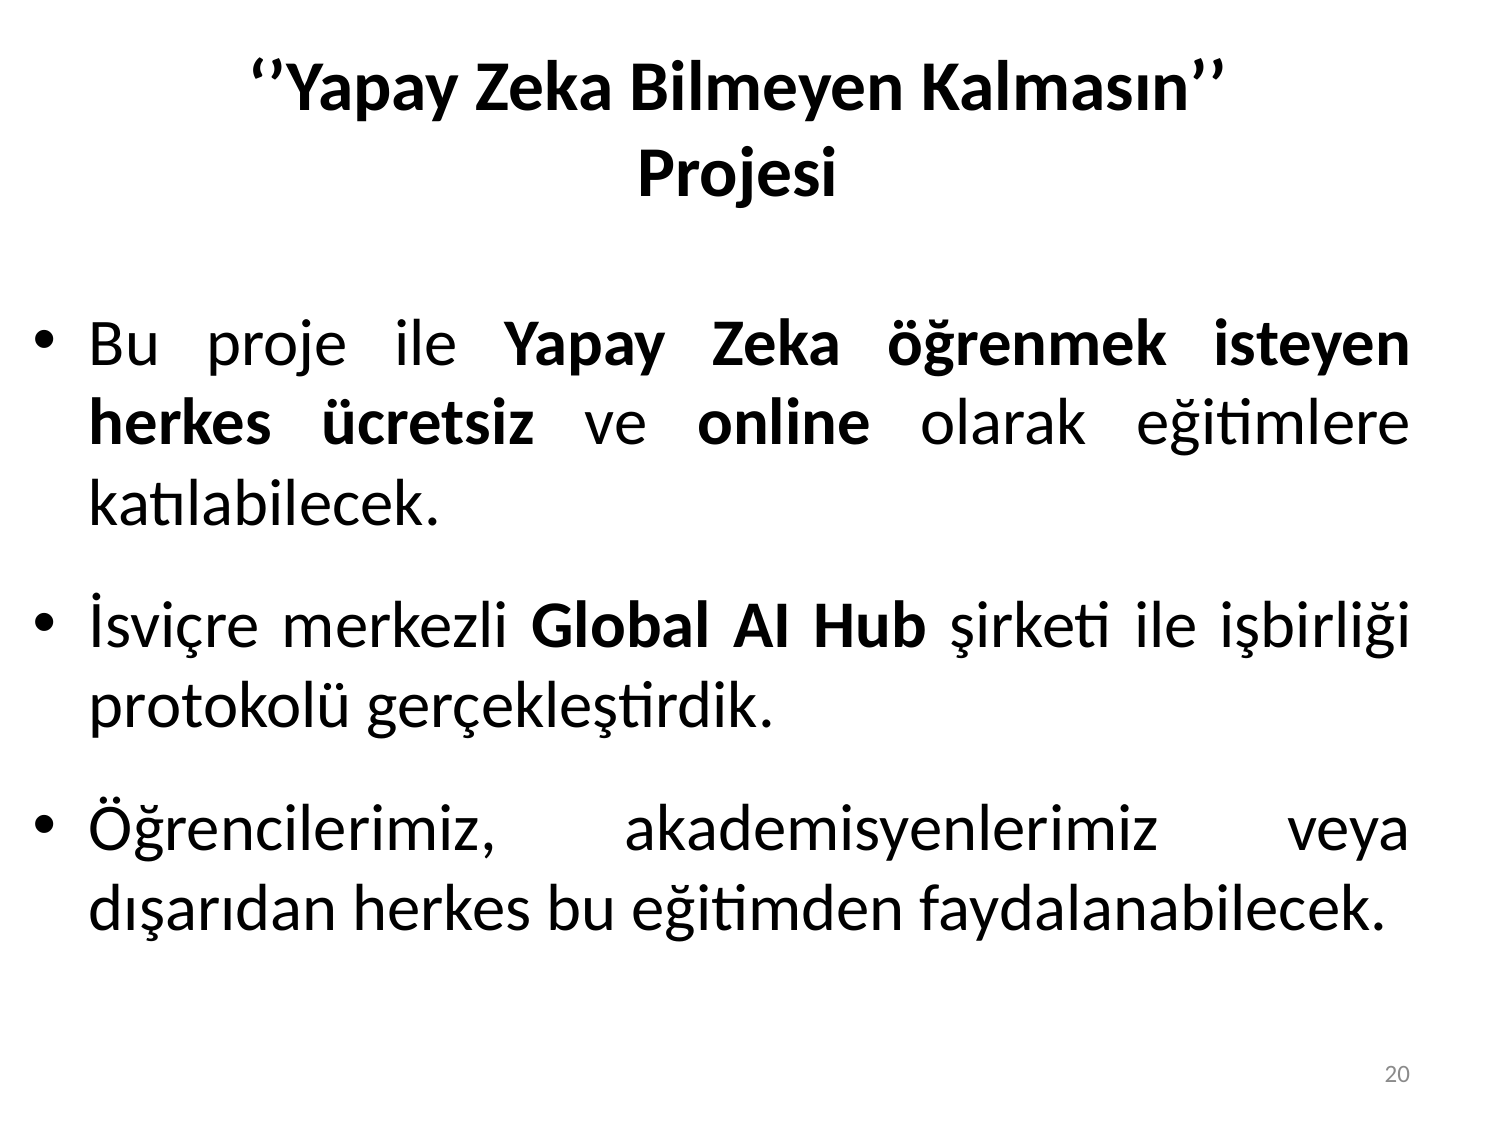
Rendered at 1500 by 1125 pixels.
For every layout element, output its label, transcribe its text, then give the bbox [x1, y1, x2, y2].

slide_number 20 [1074, 1042, 1425, 1103]
title ‘’Yapay Zeka Bilmeyen Kalmasın’’ Projesi [0, 30, 1500, 219]
list Bu proje ile Yapay Zeka öğrenmek isteyen herkes ücretsiz ve online olarak eğitimlere katılabilecek. İsviçre merkezli Global AI Hub şirketi ile işbirliği protokolü gerçekleştirdik. Öğrencilerimiz, akademisyenlerimiz veya dışarıdan herkes bu eğitimden faydalanabilecek. [17, 290, 1427, 1083]
